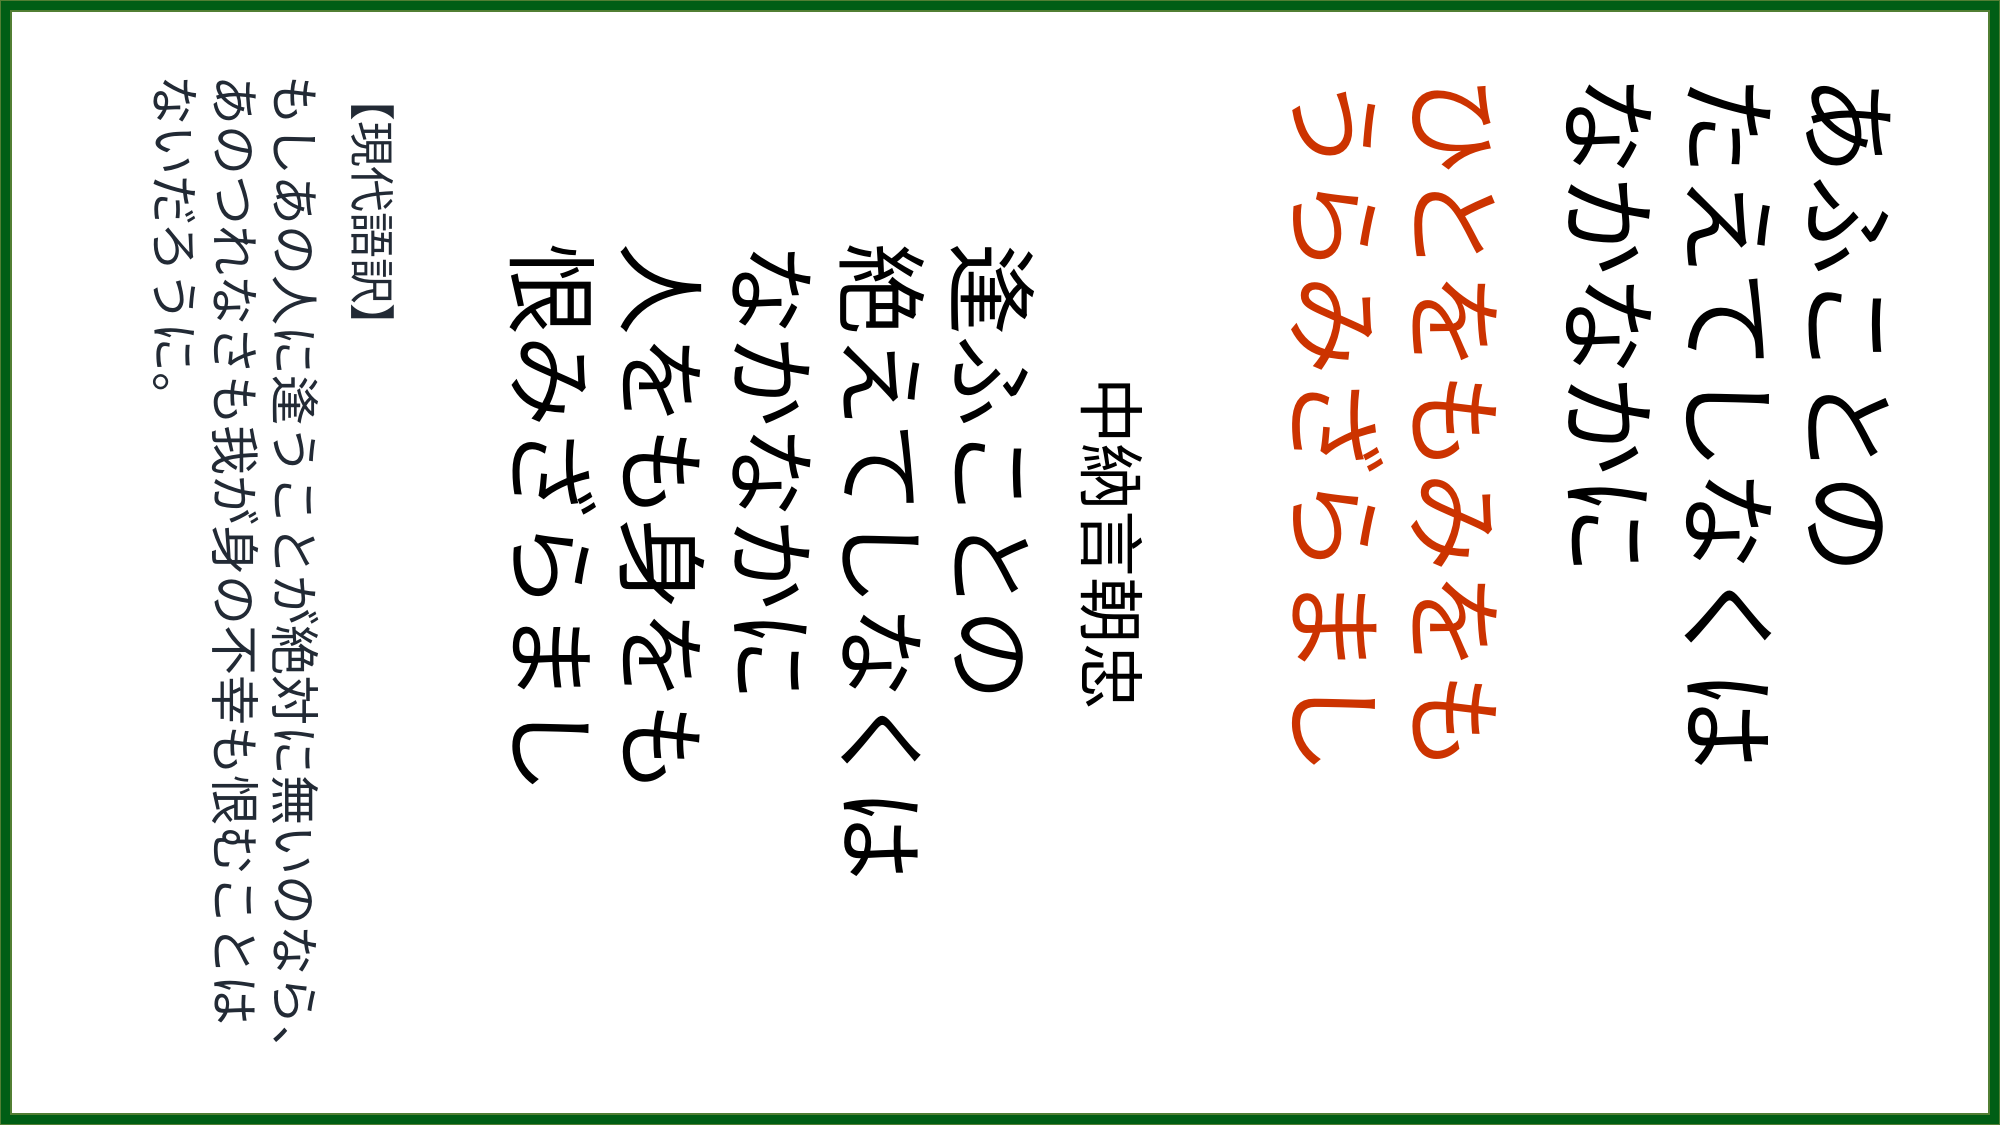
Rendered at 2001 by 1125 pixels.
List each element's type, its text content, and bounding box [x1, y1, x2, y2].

text_box [0, 0, 2000, 1125]
text_box 【現代語訳】 もしあの人に逢うことが絶対に無いのなら、あのつれなさも我が身の不幸も恨むことはないだろうに。 [121, 60, 409, 1065]
text_box あふことの たえてしなくは なかなかに [1525, 60, 1919, 1065]
text_box 中納言朝忠 逢ふことの 絶えてしなくは なかなかに 人をも身をも 恨みざらまし [481, 60, 1171, 1065]
text_box ひとをもみをも うらみざらまし [1252, 60, 1525, 1065]
